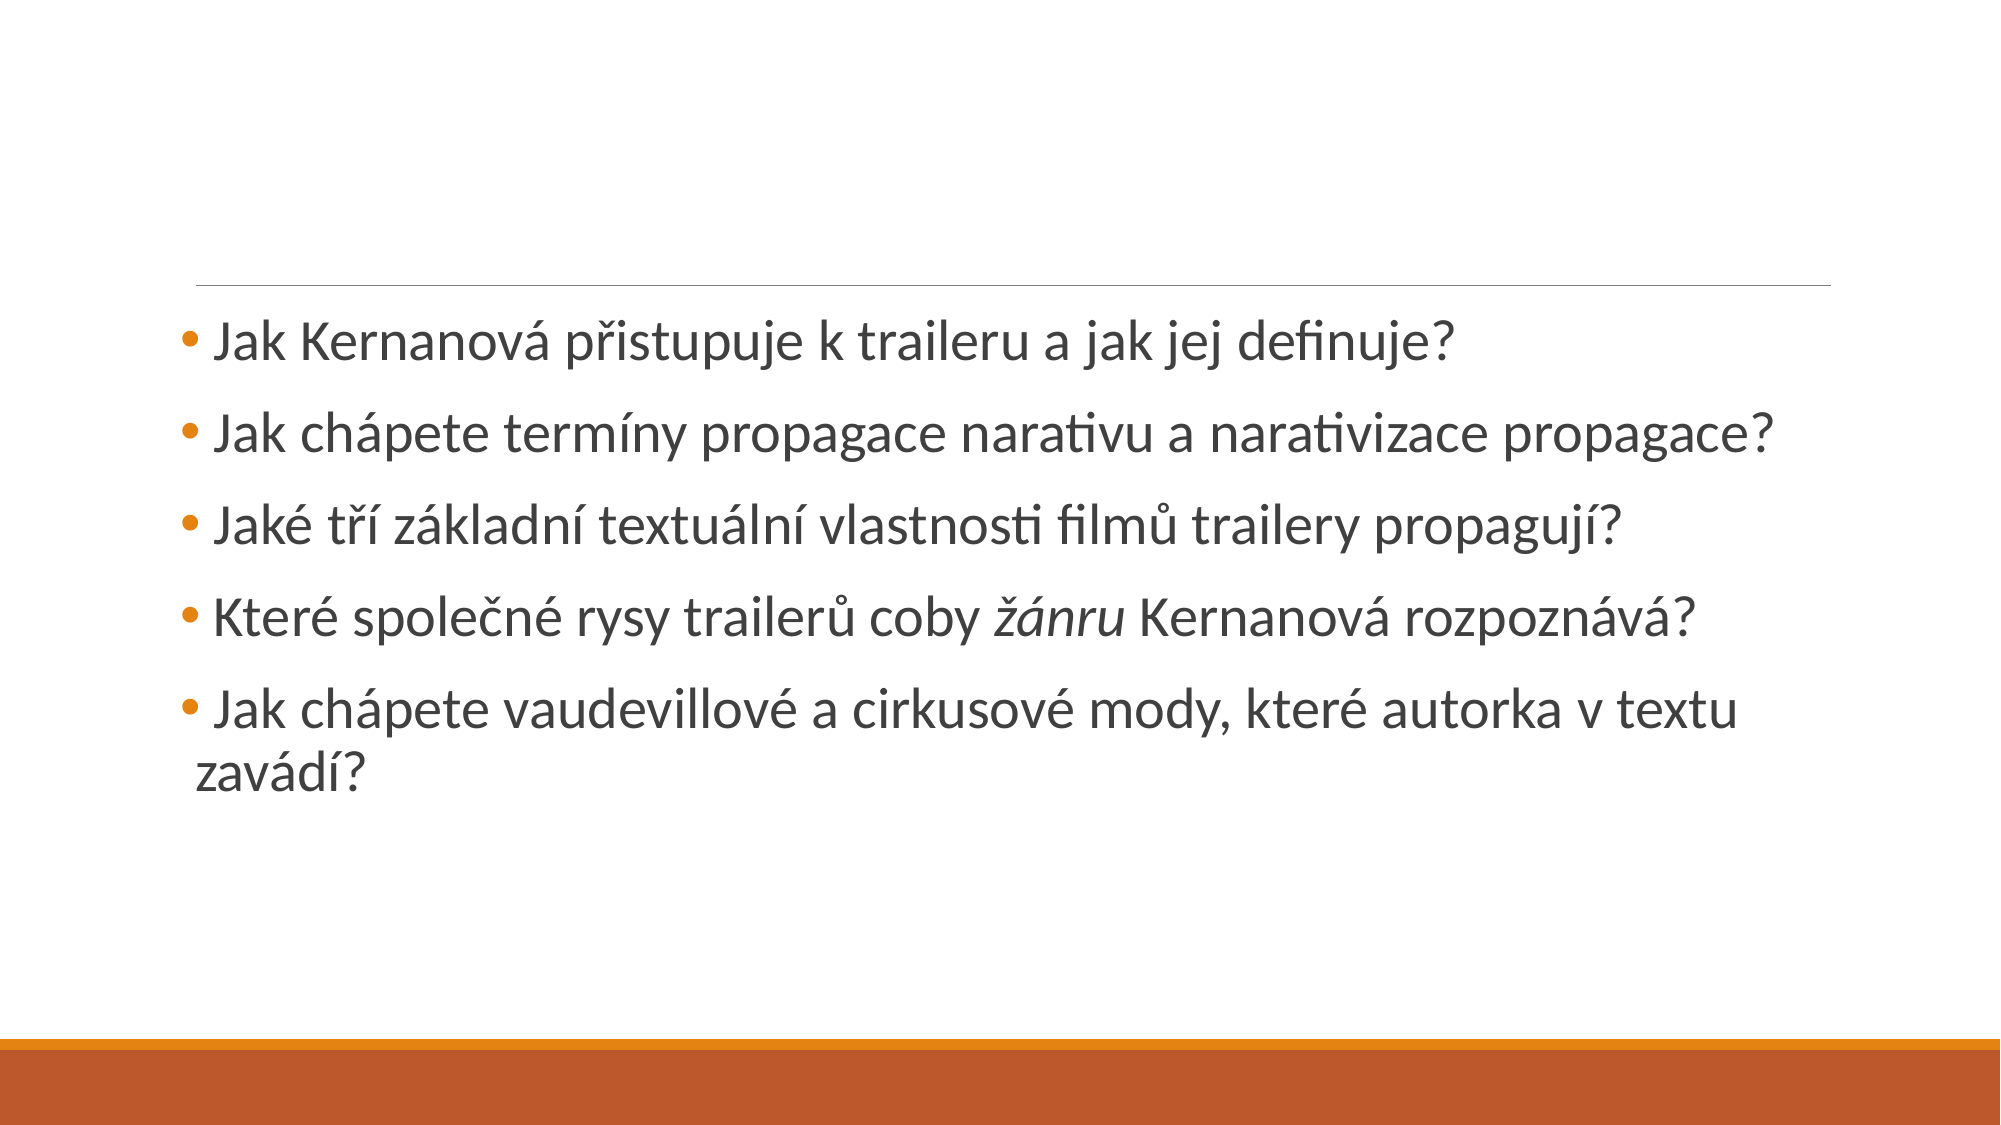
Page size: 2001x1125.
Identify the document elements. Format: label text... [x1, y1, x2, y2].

list Jak Kernanová přistupuje k traileru a jak jej definuje? Jak chápete termíny propagace narativu a narativizace propagace? Jaké tří základní textuální vlastnosti filmů trailery propagují? Které společné rysy trailerů coby žánru Kernanová rozpoznává? Jak chápete vaudevillové a cirkusové mody, které autorka v textu zavádí? [180, 302, 1830, 963]
